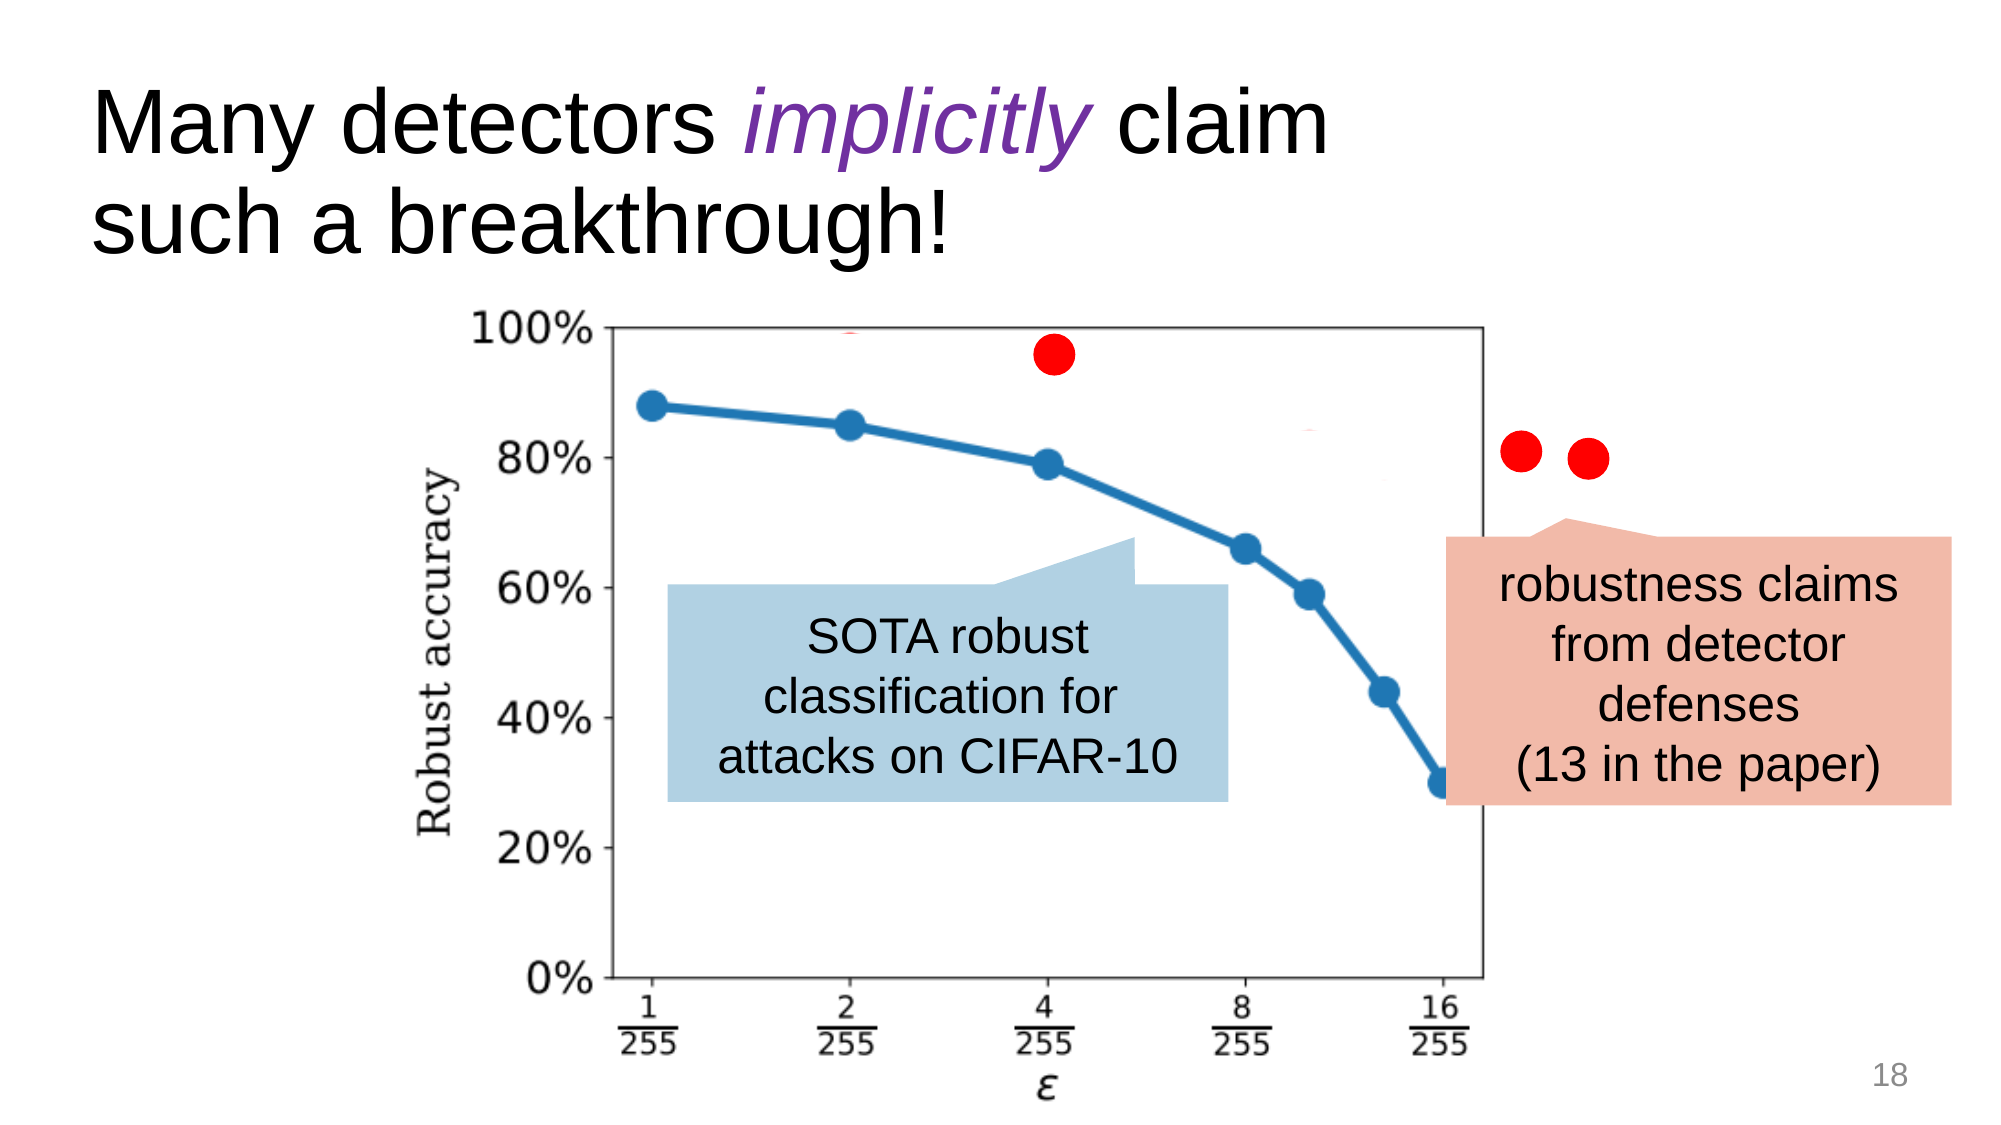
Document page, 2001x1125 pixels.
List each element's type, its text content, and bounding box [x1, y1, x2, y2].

text_box robustness claims from detector defenses (13 in the paper) [1497, 517, 1953, 807]
slide_number 18 [1497, 1042, 1924, 1103]
picture [399, 294, 1497, 1125]
text_box [1499, 429, 1544, 474]
text_box [1566, 436, 1611, 481]
title Many detectors implicitly claim such a breakthrough! [76, 67, 1447, 285]
